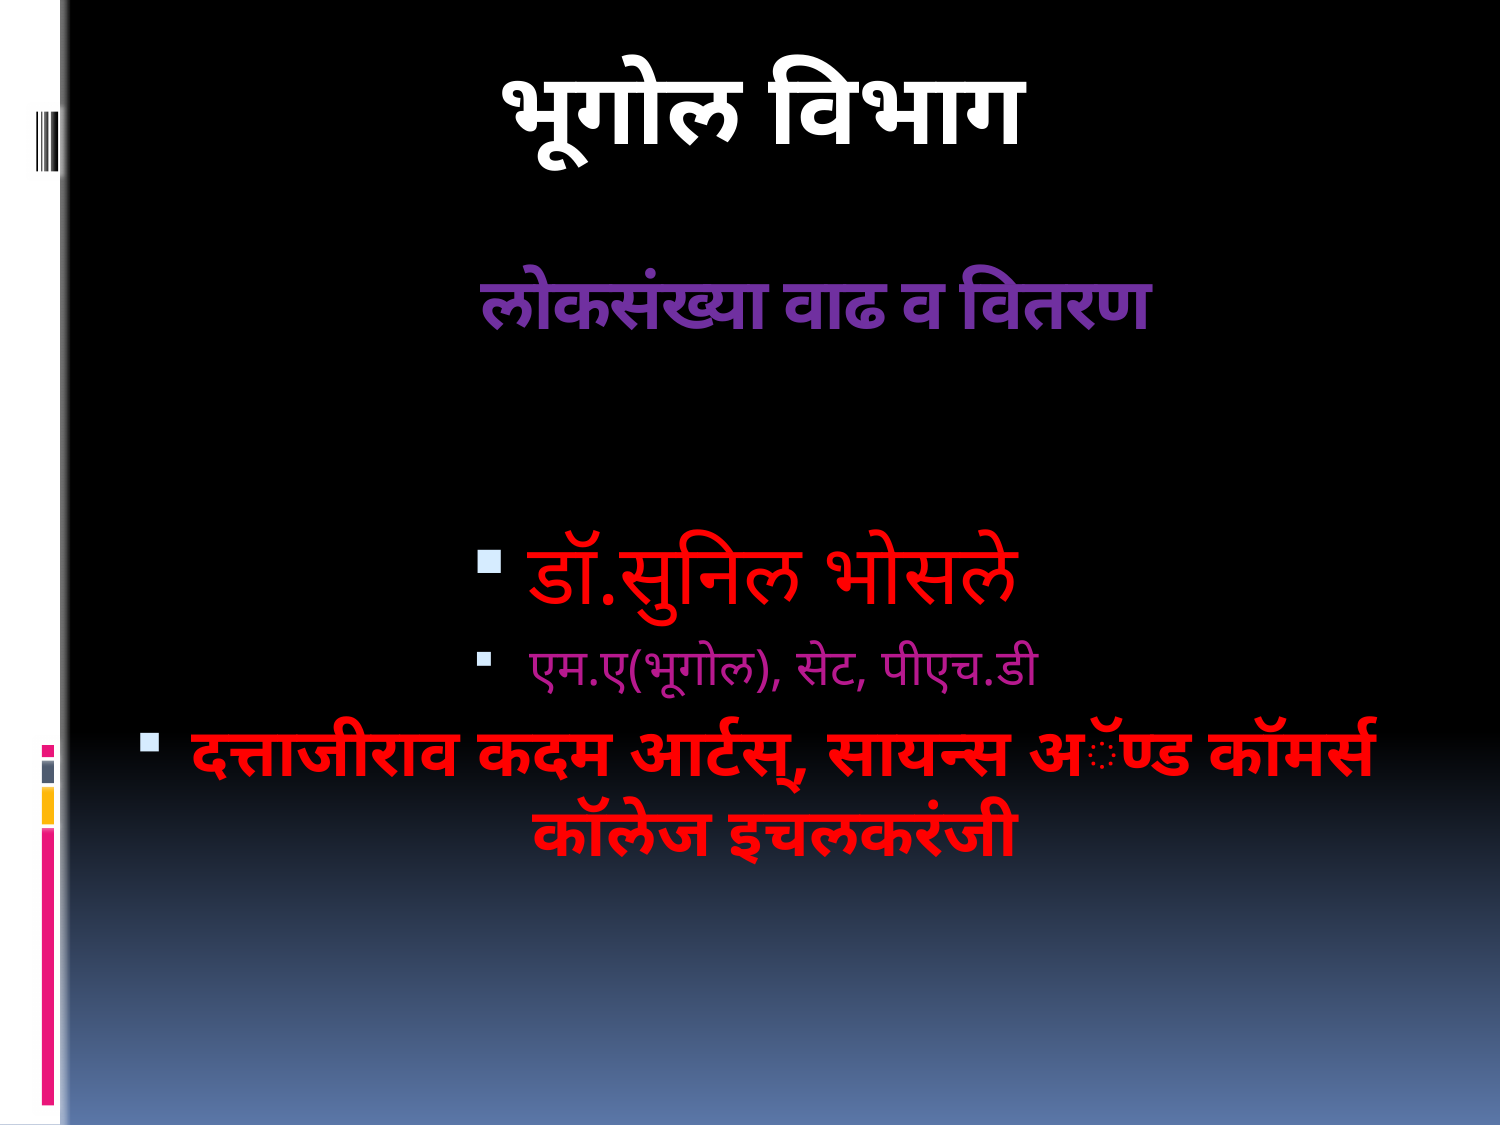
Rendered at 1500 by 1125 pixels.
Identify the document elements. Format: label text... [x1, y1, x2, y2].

text_box भूगोल विभाग [274, 37, 1250, 173]
list डॉ.सुनिल भोसले एम.ए(भूगोल), सेट, पीएच.डी दत्ताजीराव कदम आर्टस्, सायन्स अॅण्ड कॉमर्स कॉलेज इचलकरंजी [87, 513, 1413, 1052]
title लोकसंख्या वाढ व वितरण [150, 249, 1500, 438]
